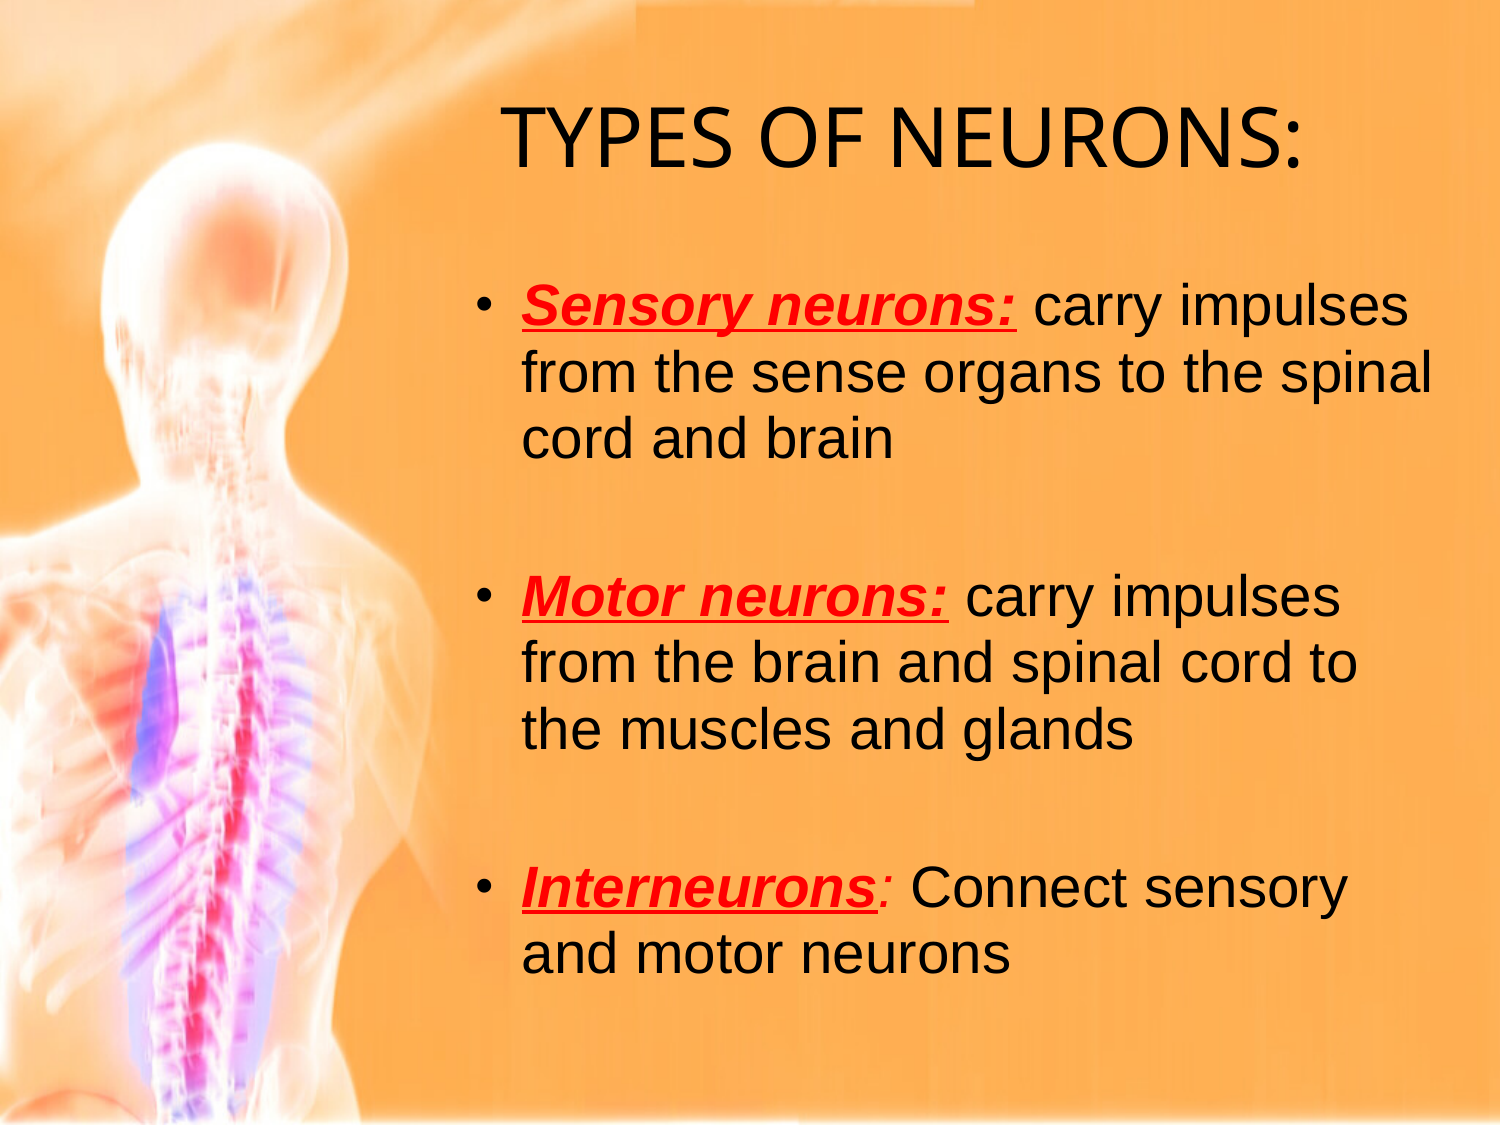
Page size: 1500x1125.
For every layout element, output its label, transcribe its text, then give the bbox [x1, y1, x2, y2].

text_box Sensory neurons: carry impulses from the sense organs to the spinal cord and brain Motor neurons: carry impulses from the brain and spinal cord to the muscles and glands Interneurons: Connect sensory and motor neurons [399, 262, 1438, 1005]
title TYPES OF NEURONS: [305, 0, 1500, 274]
picture [0, 0, 1500, 1125]
